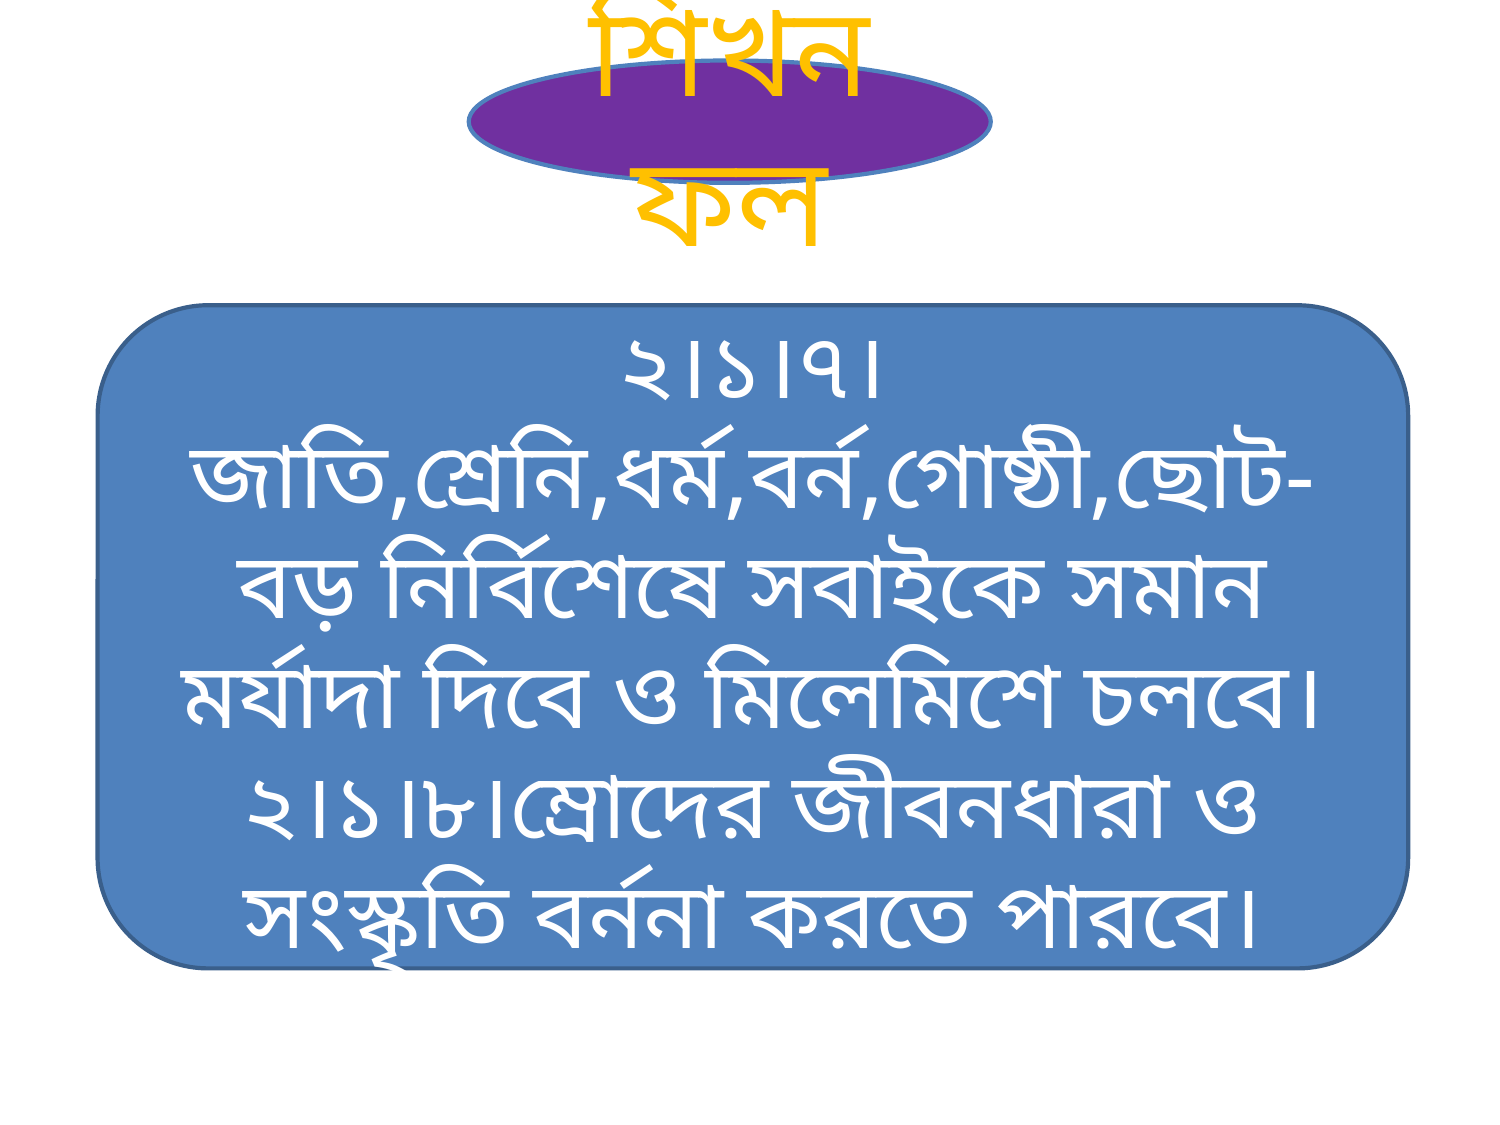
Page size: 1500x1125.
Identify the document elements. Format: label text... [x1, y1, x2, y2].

text_box শিখনফল [466, 58, 993, 185]
text_box ২।১।৭।জাতি,শ্রেনি,ধর্ম,বর্ন,গোষ্ঠী,ছোট-বড় নির্বিশেষে সবাইকে সমান মর্যাদা দিবে ও মিলেমিশে চলবে। ২।১।৮।ম্রোদের জীবনধারা ও সংস্কৃতি বর্ননা করতে পারবে। [95, 303, 1411, 971]
